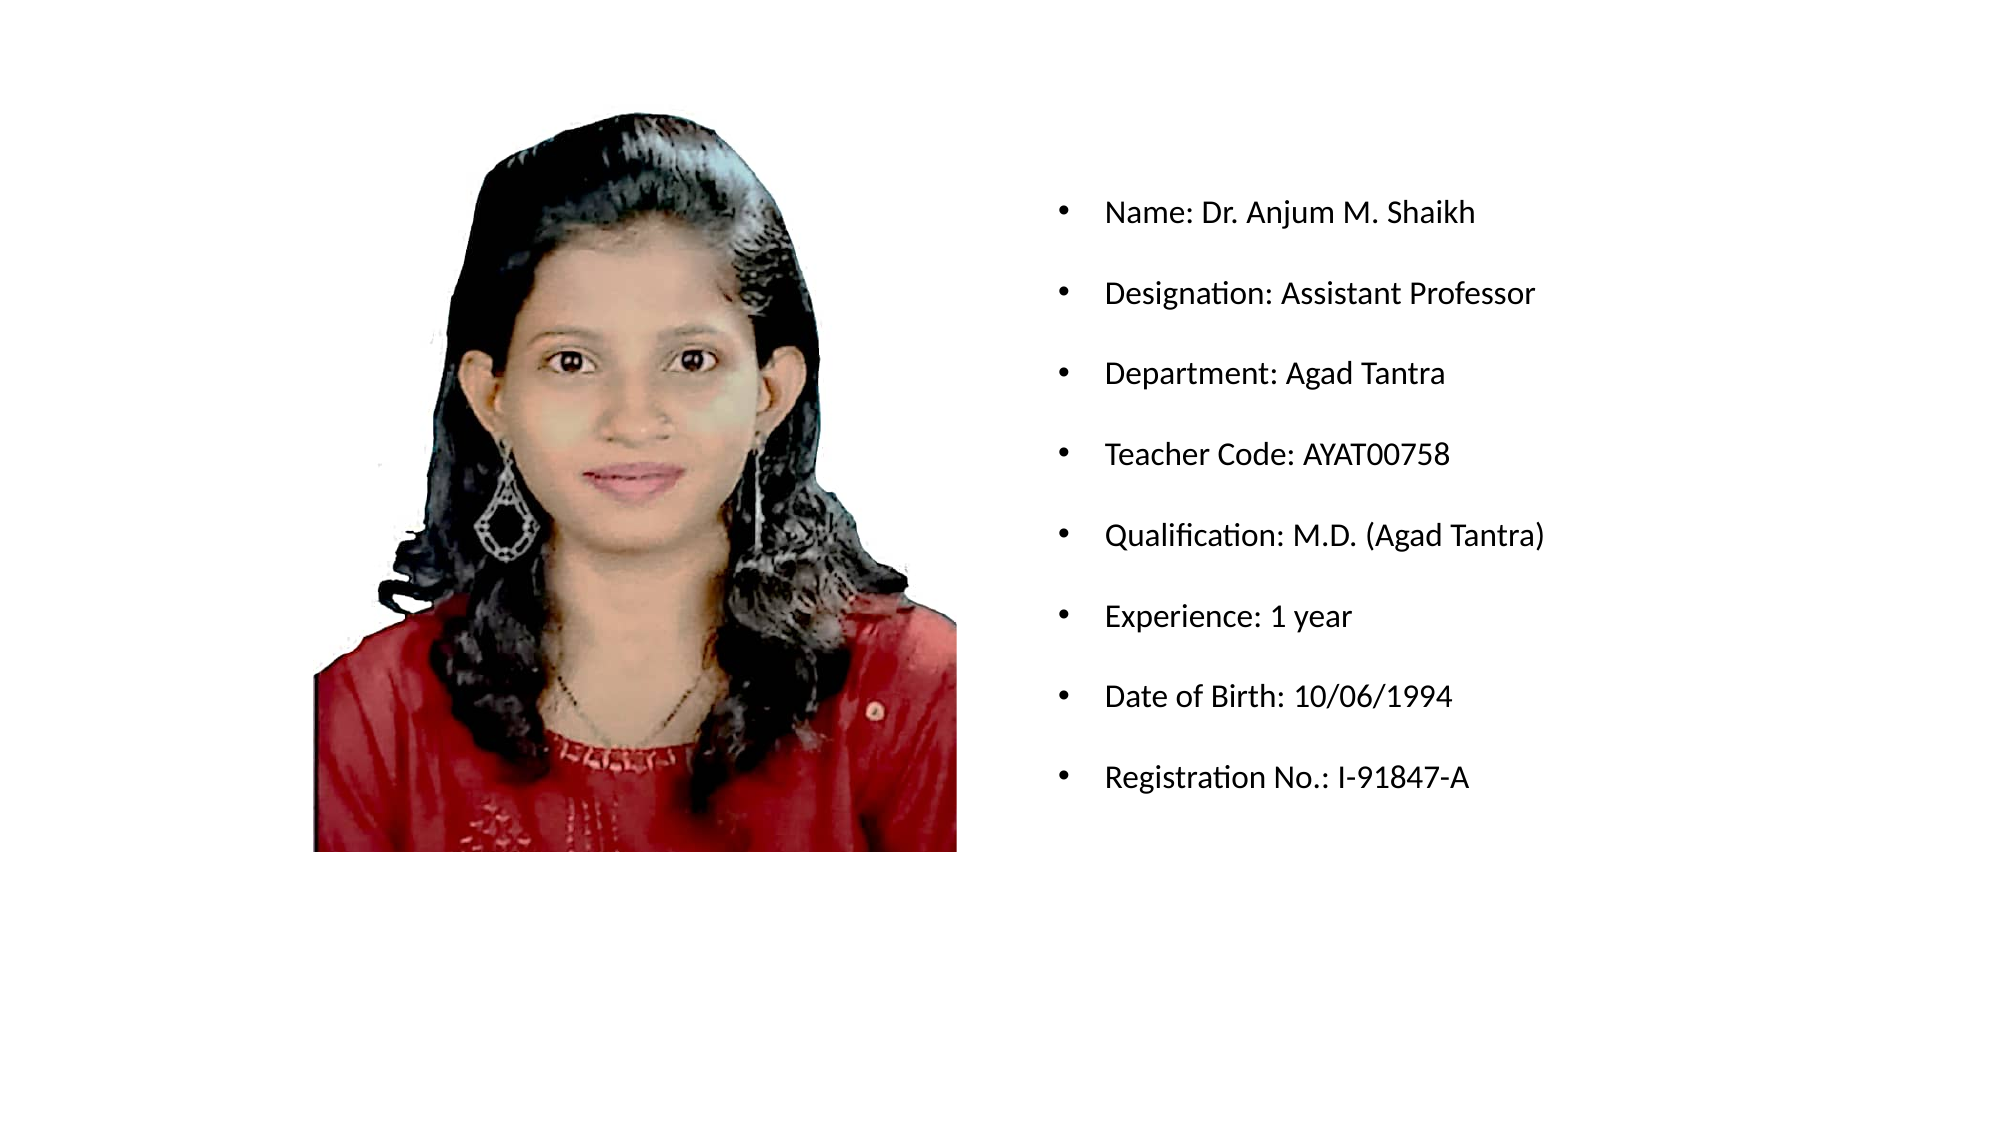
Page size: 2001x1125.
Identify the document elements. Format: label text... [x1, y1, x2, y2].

picture [313, 52, 957, 852]
list Name: Dr. Anjum M. Shaikh Designation: Assistant Professor Department: Agad Tantra Teacher Code: AYAT00758 Qualification: M.D. (Agad Tantra) Experience: 1 year Date of Birth: 10/06/1994 Registration No.: I-91847-A [1043, 162, 1799, 963]
